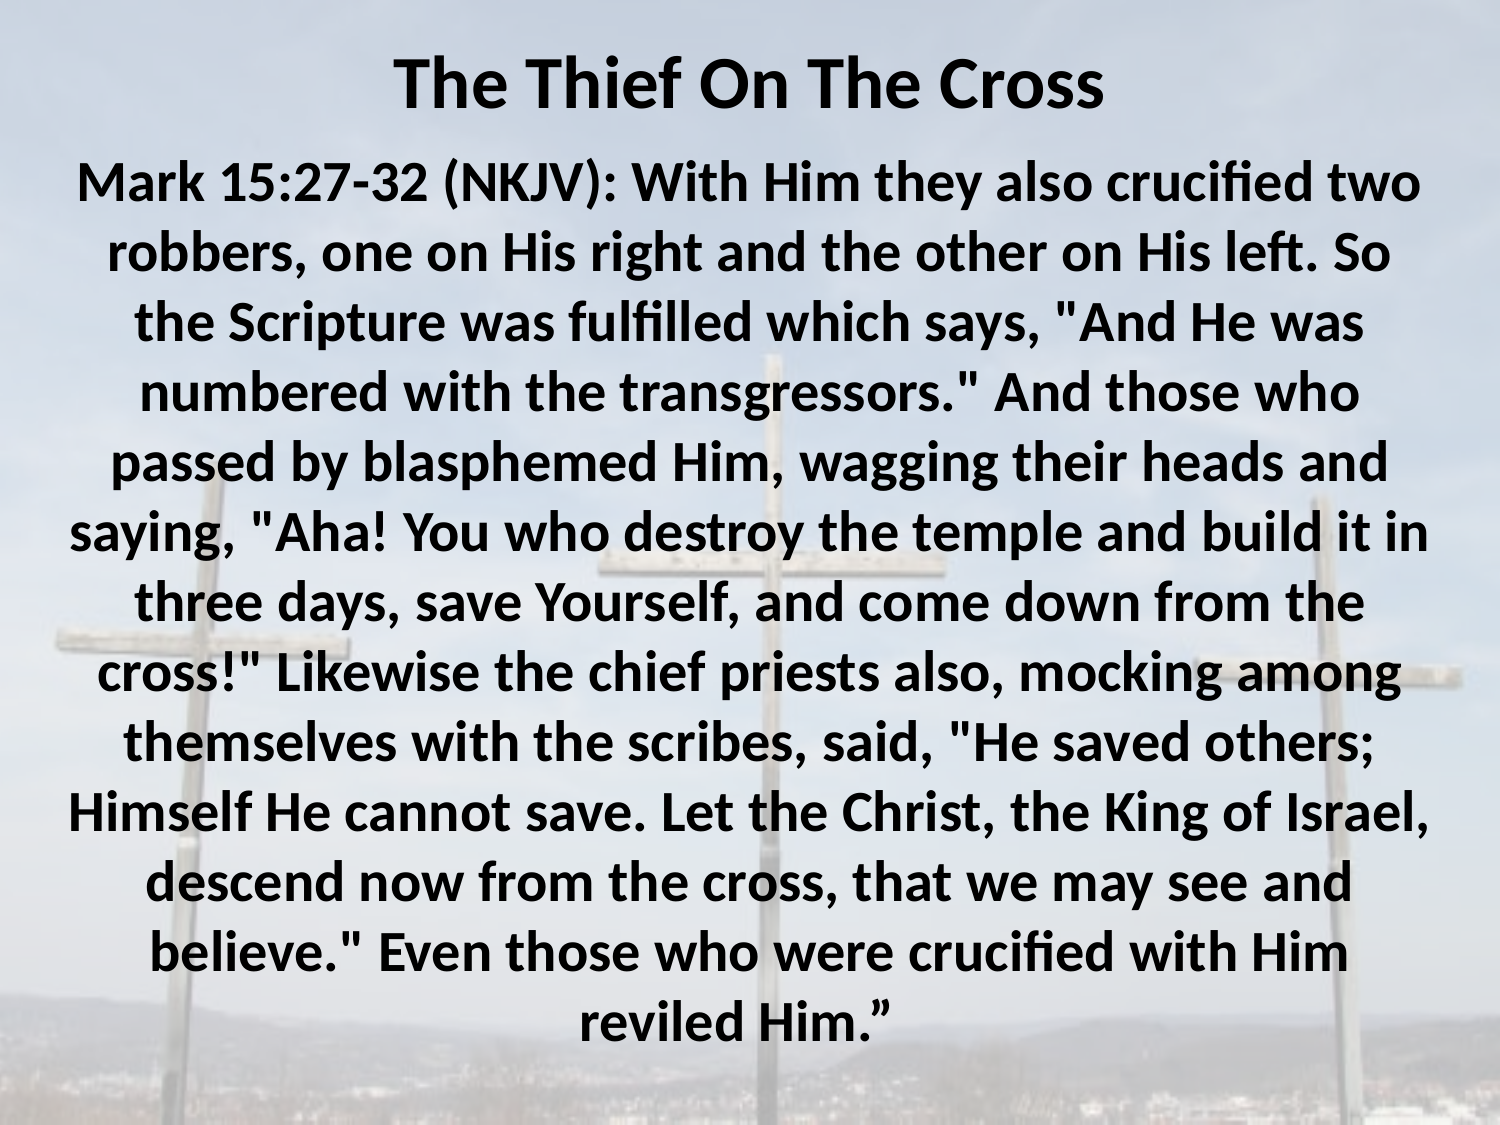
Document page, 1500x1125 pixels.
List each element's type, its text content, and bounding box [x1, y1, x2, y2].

text_box Mark 15:27-32 (NKJV): With Him they also crucified two robbers, one on His right and the other on His left. So the Scripture was fulfilled which says, "And He was numbered with the transgressors." And those who passed by blasphemed Him, wagging their heads and saying, "Aha! You who destroy the temple and build it in three days, save Yourself, and come down from the cross!" Likewise the chief priests also, mocking among themselves with the scribes, said, "He saved others; Himself He cannot save. Let the Christ, the King of Israel, descend now from the cross, that we may see and believe." Even those who were crucified with Him reviled Him.” [50, 136, 1450, 1061]
text_box The Thief On The Cross [0, 26, 1500, 131]
